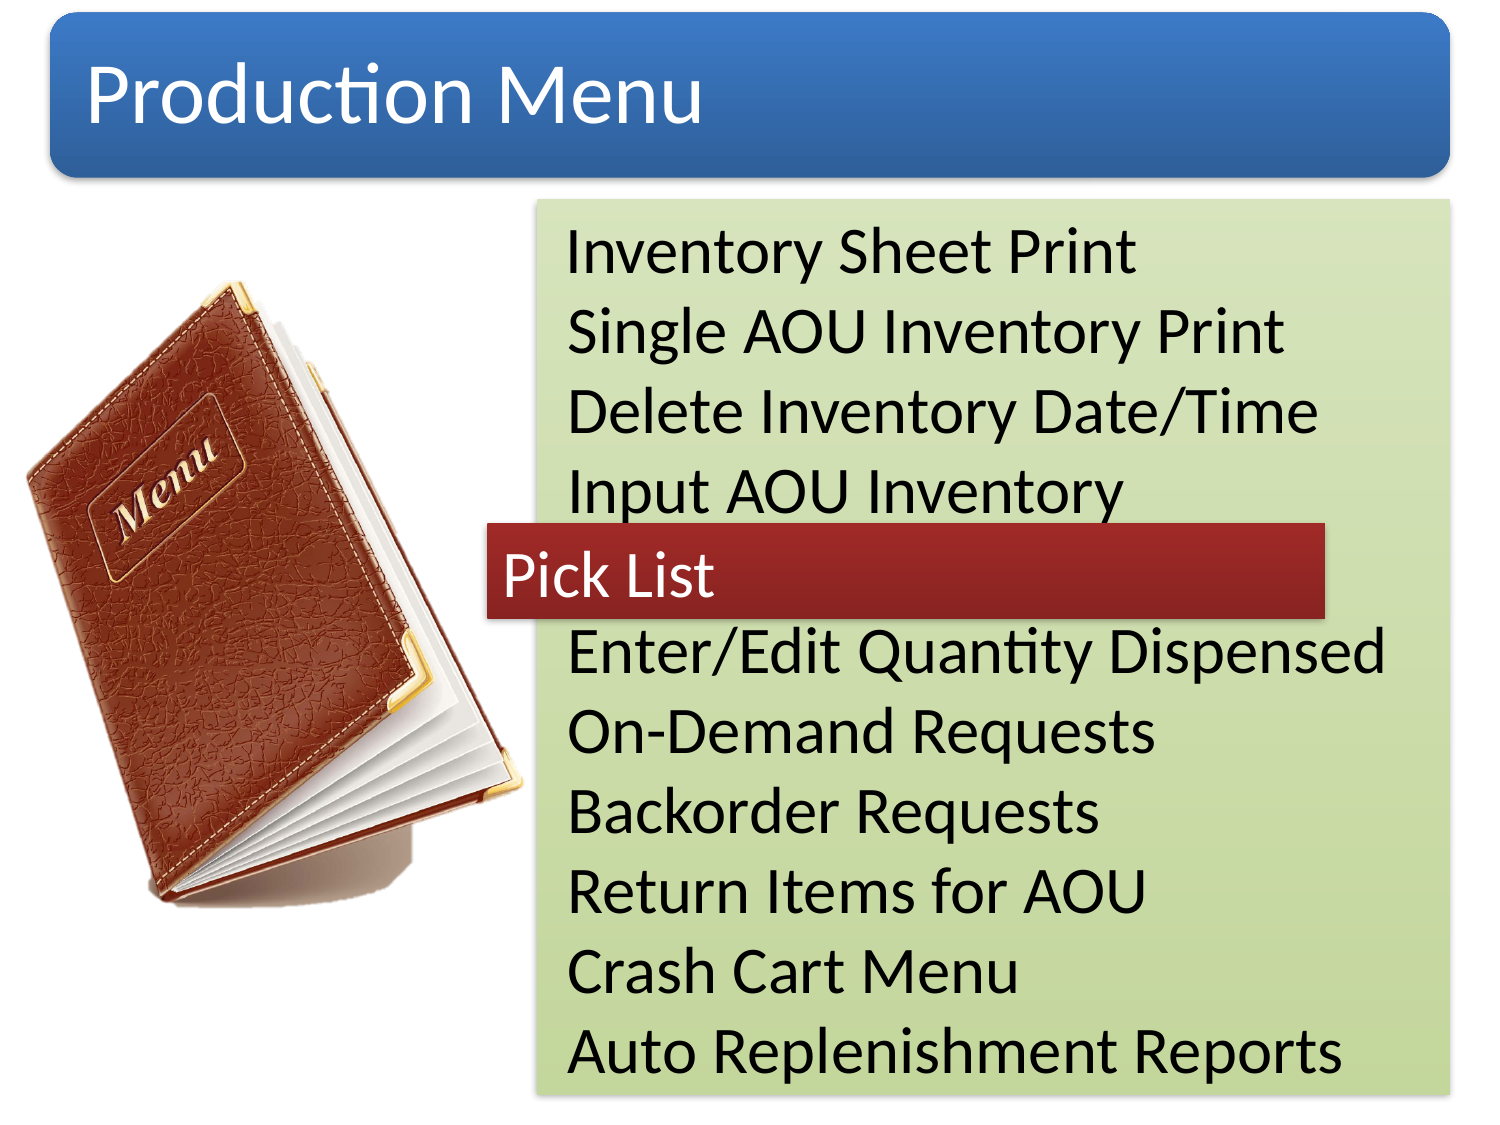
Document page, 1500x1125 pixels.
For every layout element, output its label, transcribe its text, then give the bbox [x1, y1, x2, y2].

text_box Inventory Sheet Print Single AOU Inventory Print Delete Inventory Date/Time Input AOU Inventory Pick List Enter/Edit Quantity Dispensed On-Demand Requests Backorder Requests Return Items for AOU Crash Cart Menu Auto Replenishment Reports [537, 199, 1450, 1095]
picture [0, 199, 628, 1026]
text_box Pick List [632, 523, 1325, 619]
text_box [49, 12, 1451, 178]
